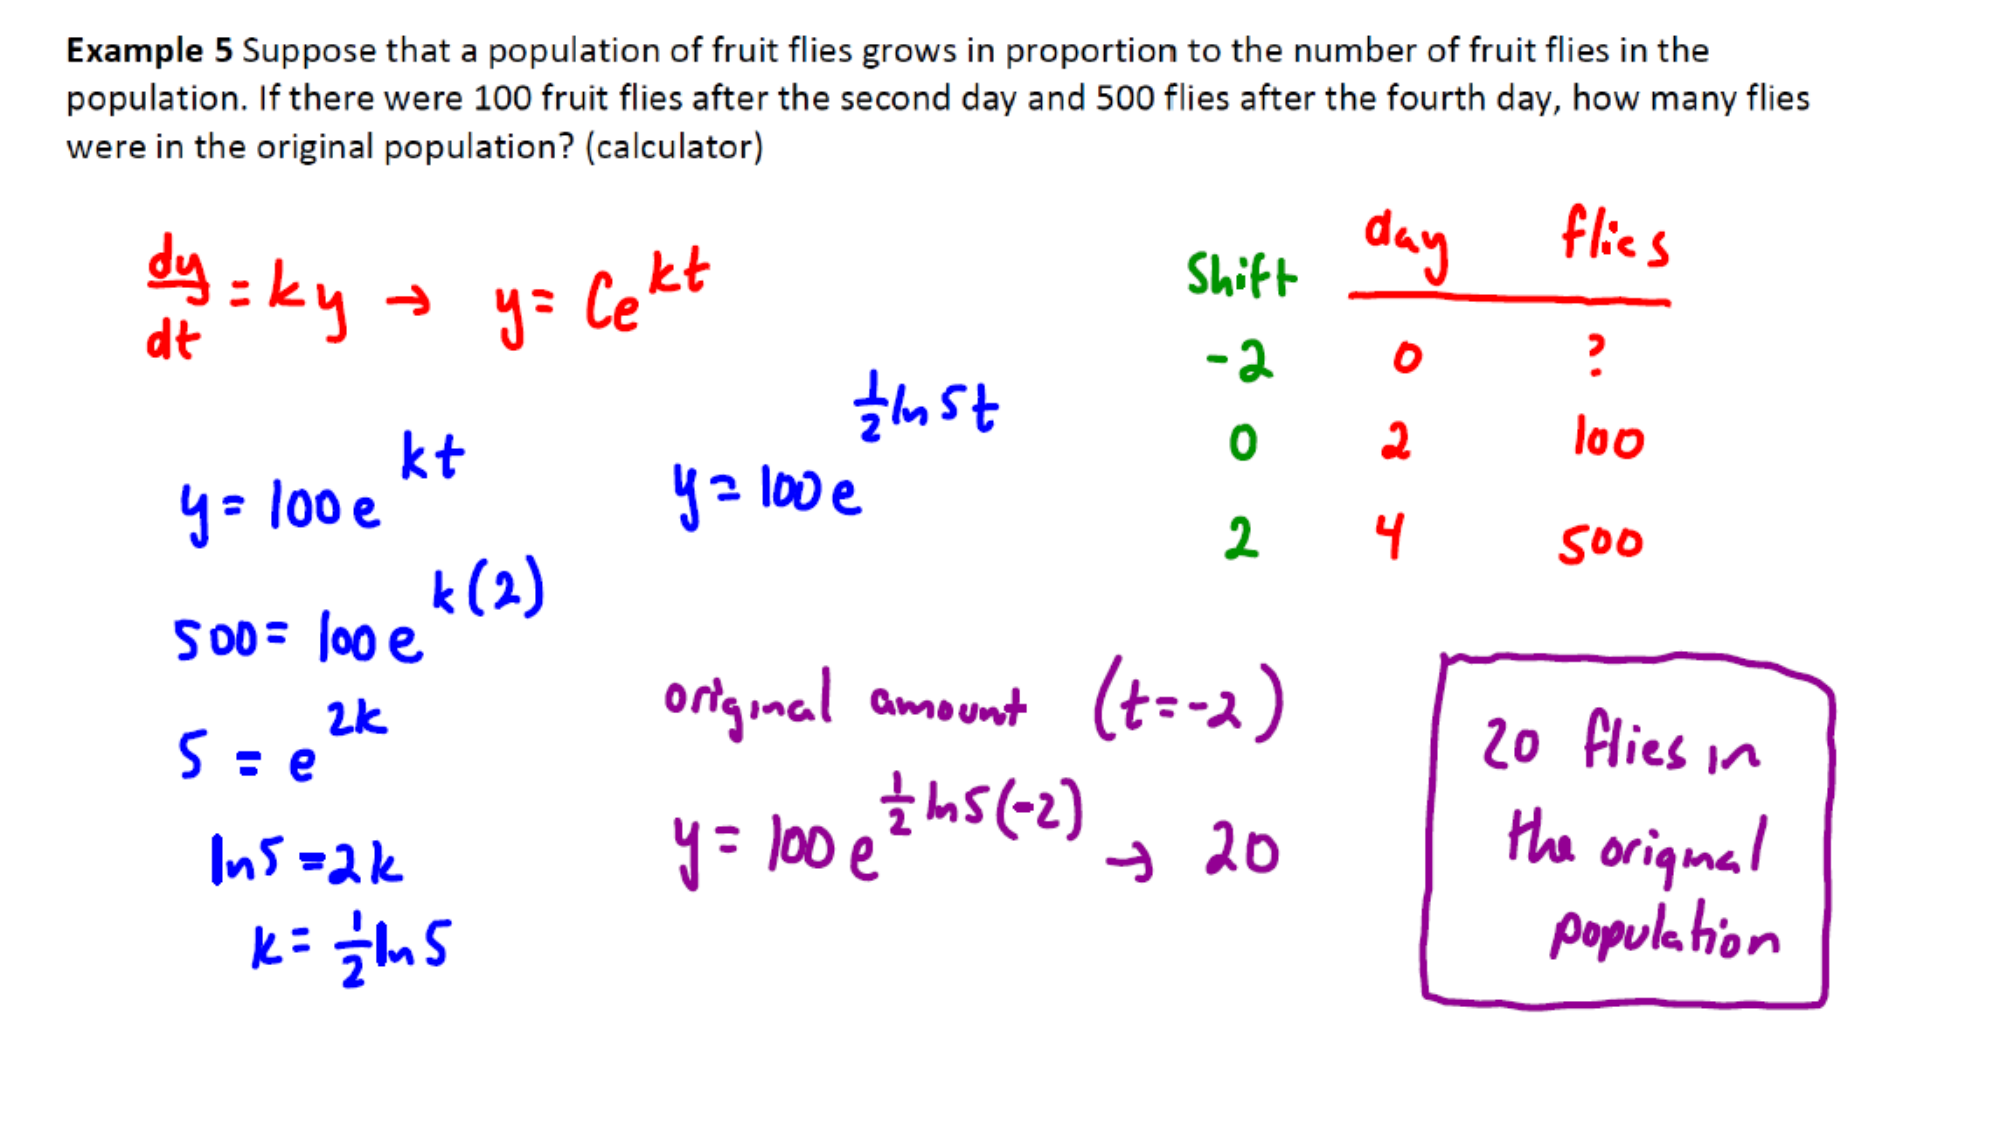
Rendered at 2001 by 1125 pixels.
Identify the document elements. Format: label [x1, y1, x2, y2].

picture [55, 29, 1868, 1063]
